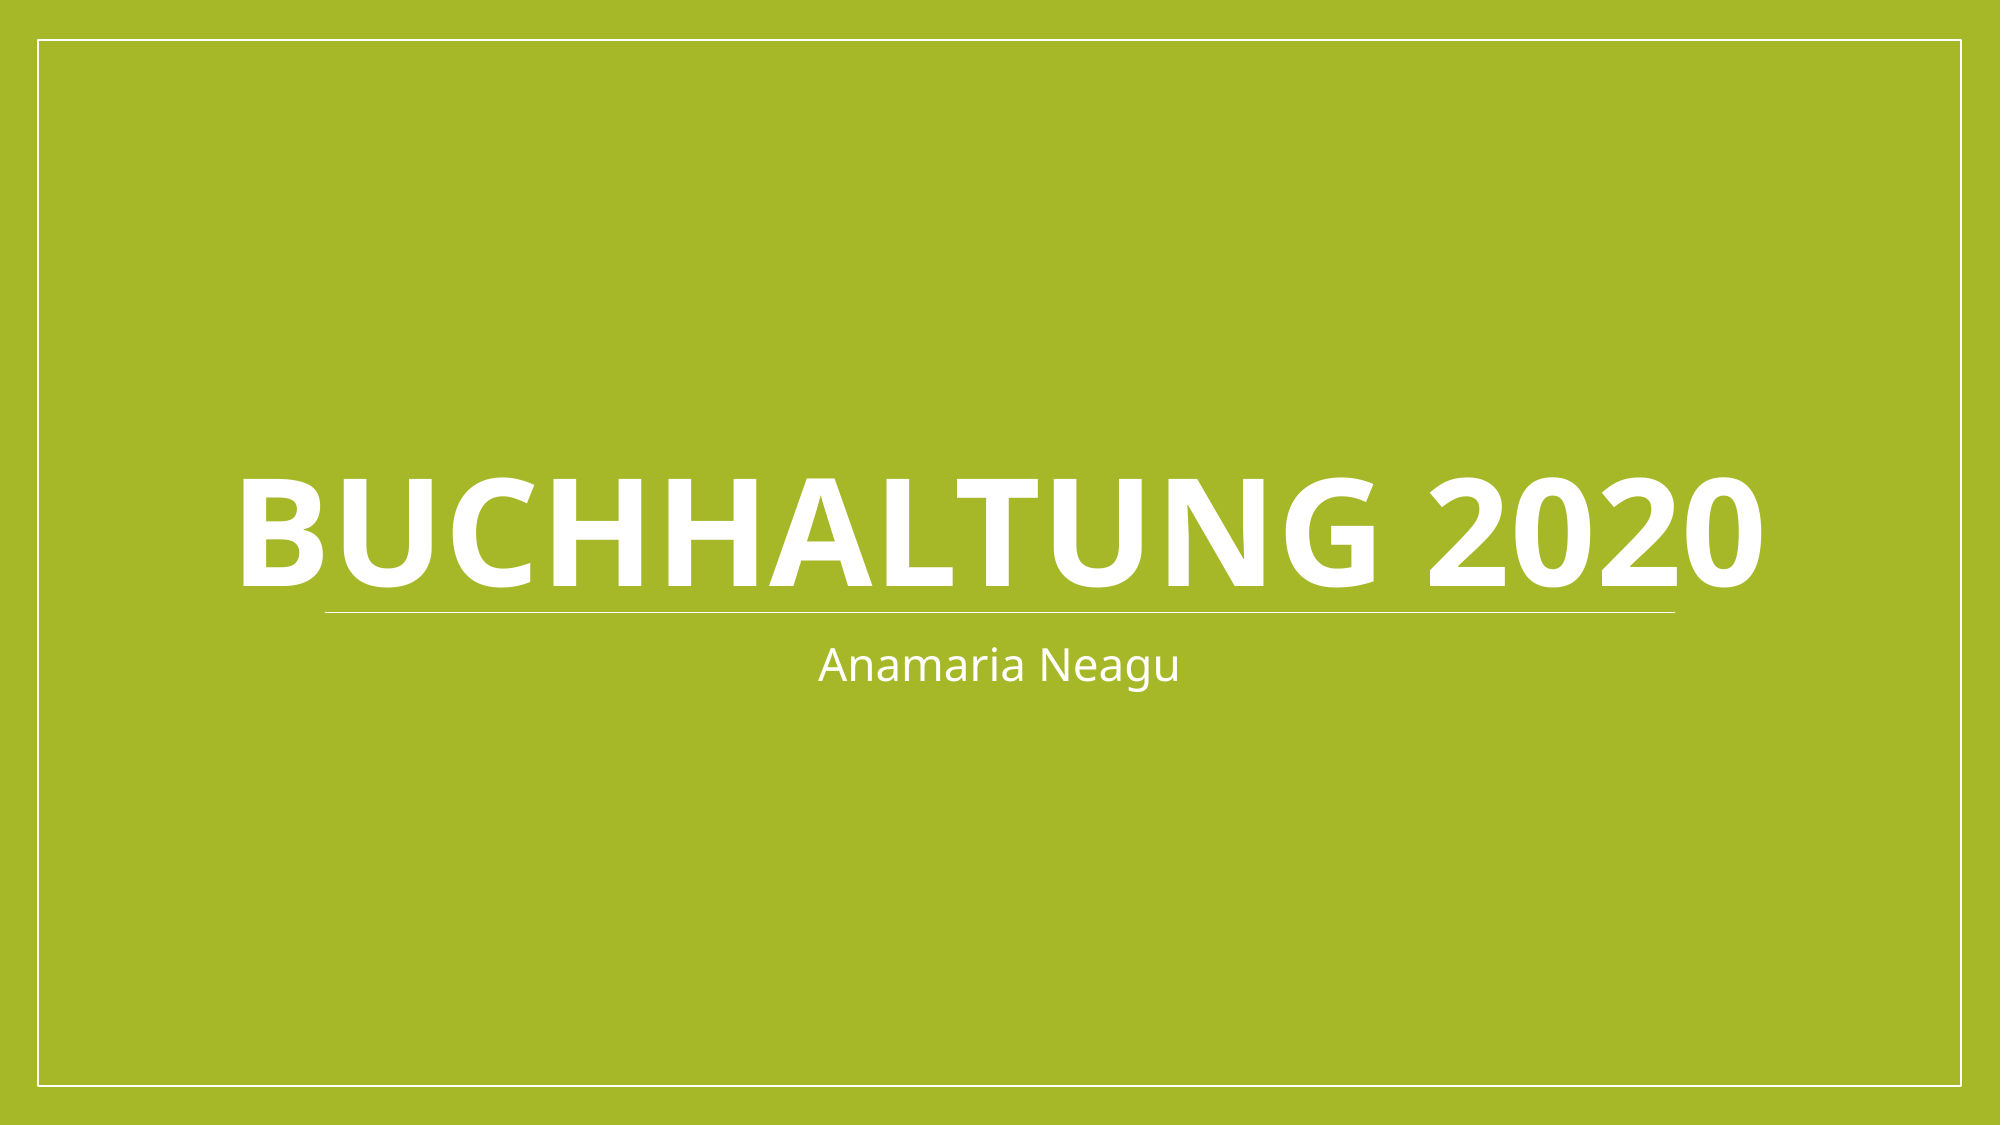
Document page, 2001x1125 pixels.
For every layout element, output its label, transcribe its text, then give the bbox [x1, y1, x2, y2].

subtitle Anamaria Neagu [280, 634, 1719, 863]
title Buchhaltung 2020 [182, 144, 1818, 625]
